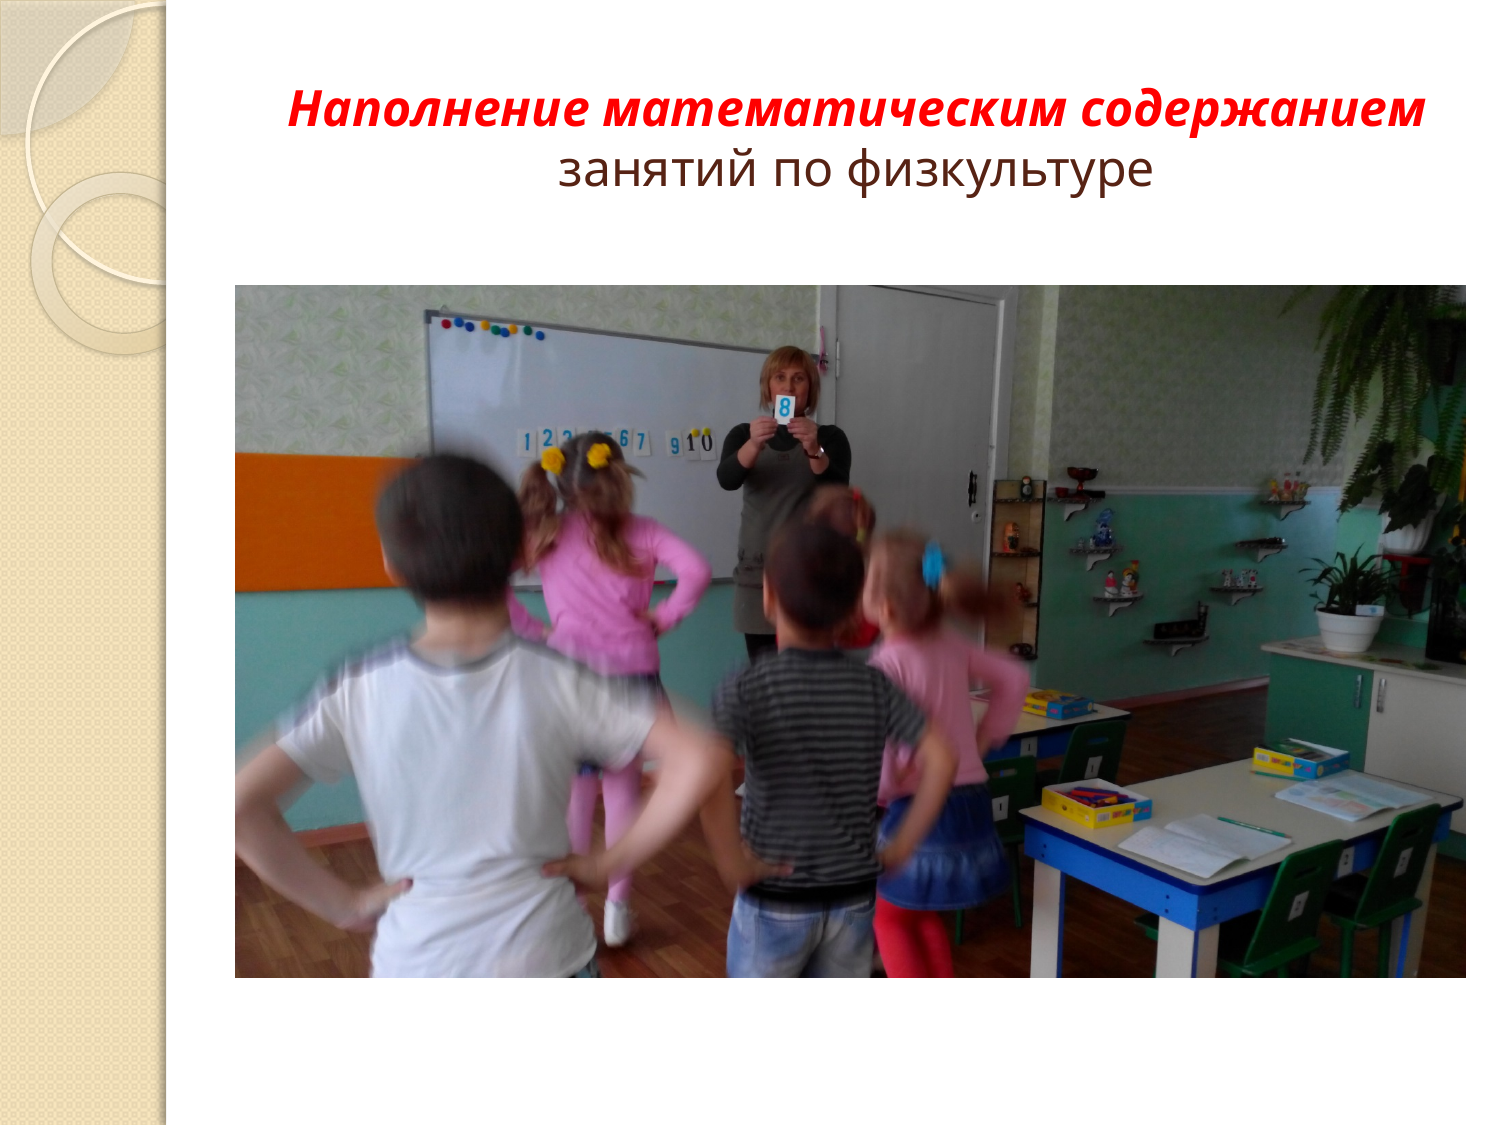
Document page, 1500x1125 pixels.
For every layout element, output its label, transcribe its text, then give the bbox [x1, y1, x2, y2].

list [235, 284, 1466, 978]
title Наполнение математическим содержанием занятий по физкультуре [242, 42, 1473, 231]
